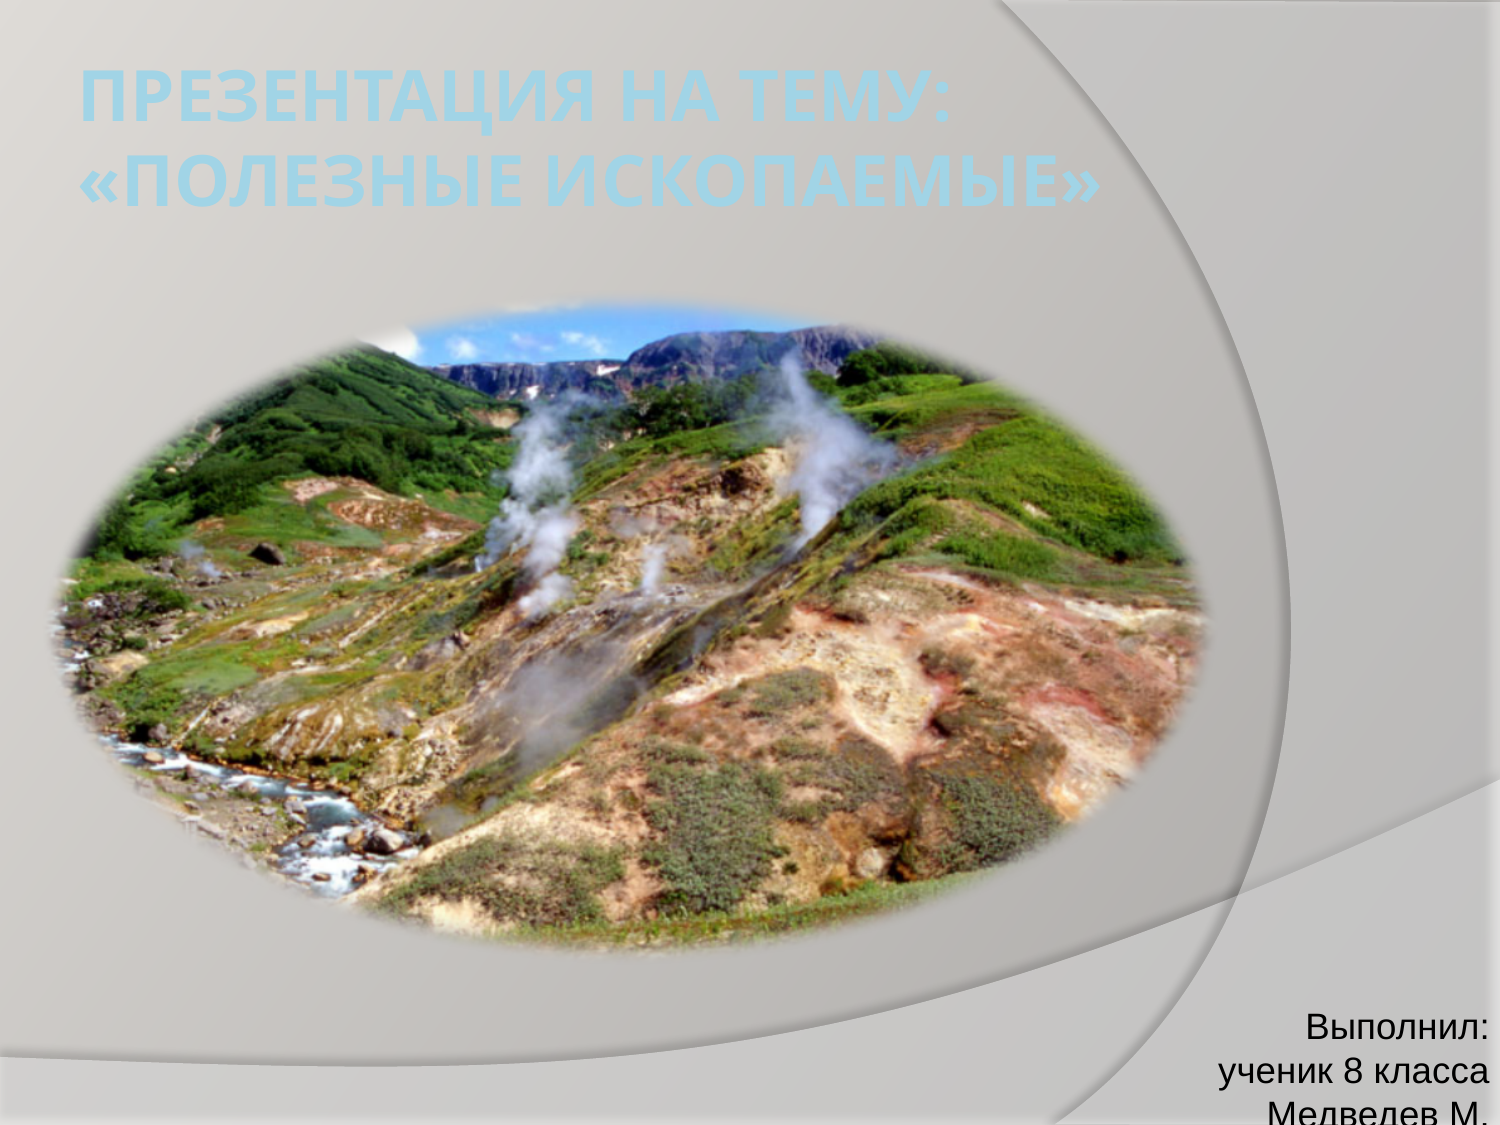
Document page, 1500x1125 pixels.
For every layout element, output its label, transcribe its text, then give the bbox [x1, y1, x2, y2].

title Презентация на тему: «Полезные ископаемые» [70, 42, 1152, 254]
picture [41, 288, 1220, 965]
subtitle Выполнил: ученик 8 класса Медведев М. [1127, 953, 1498, 1125]
